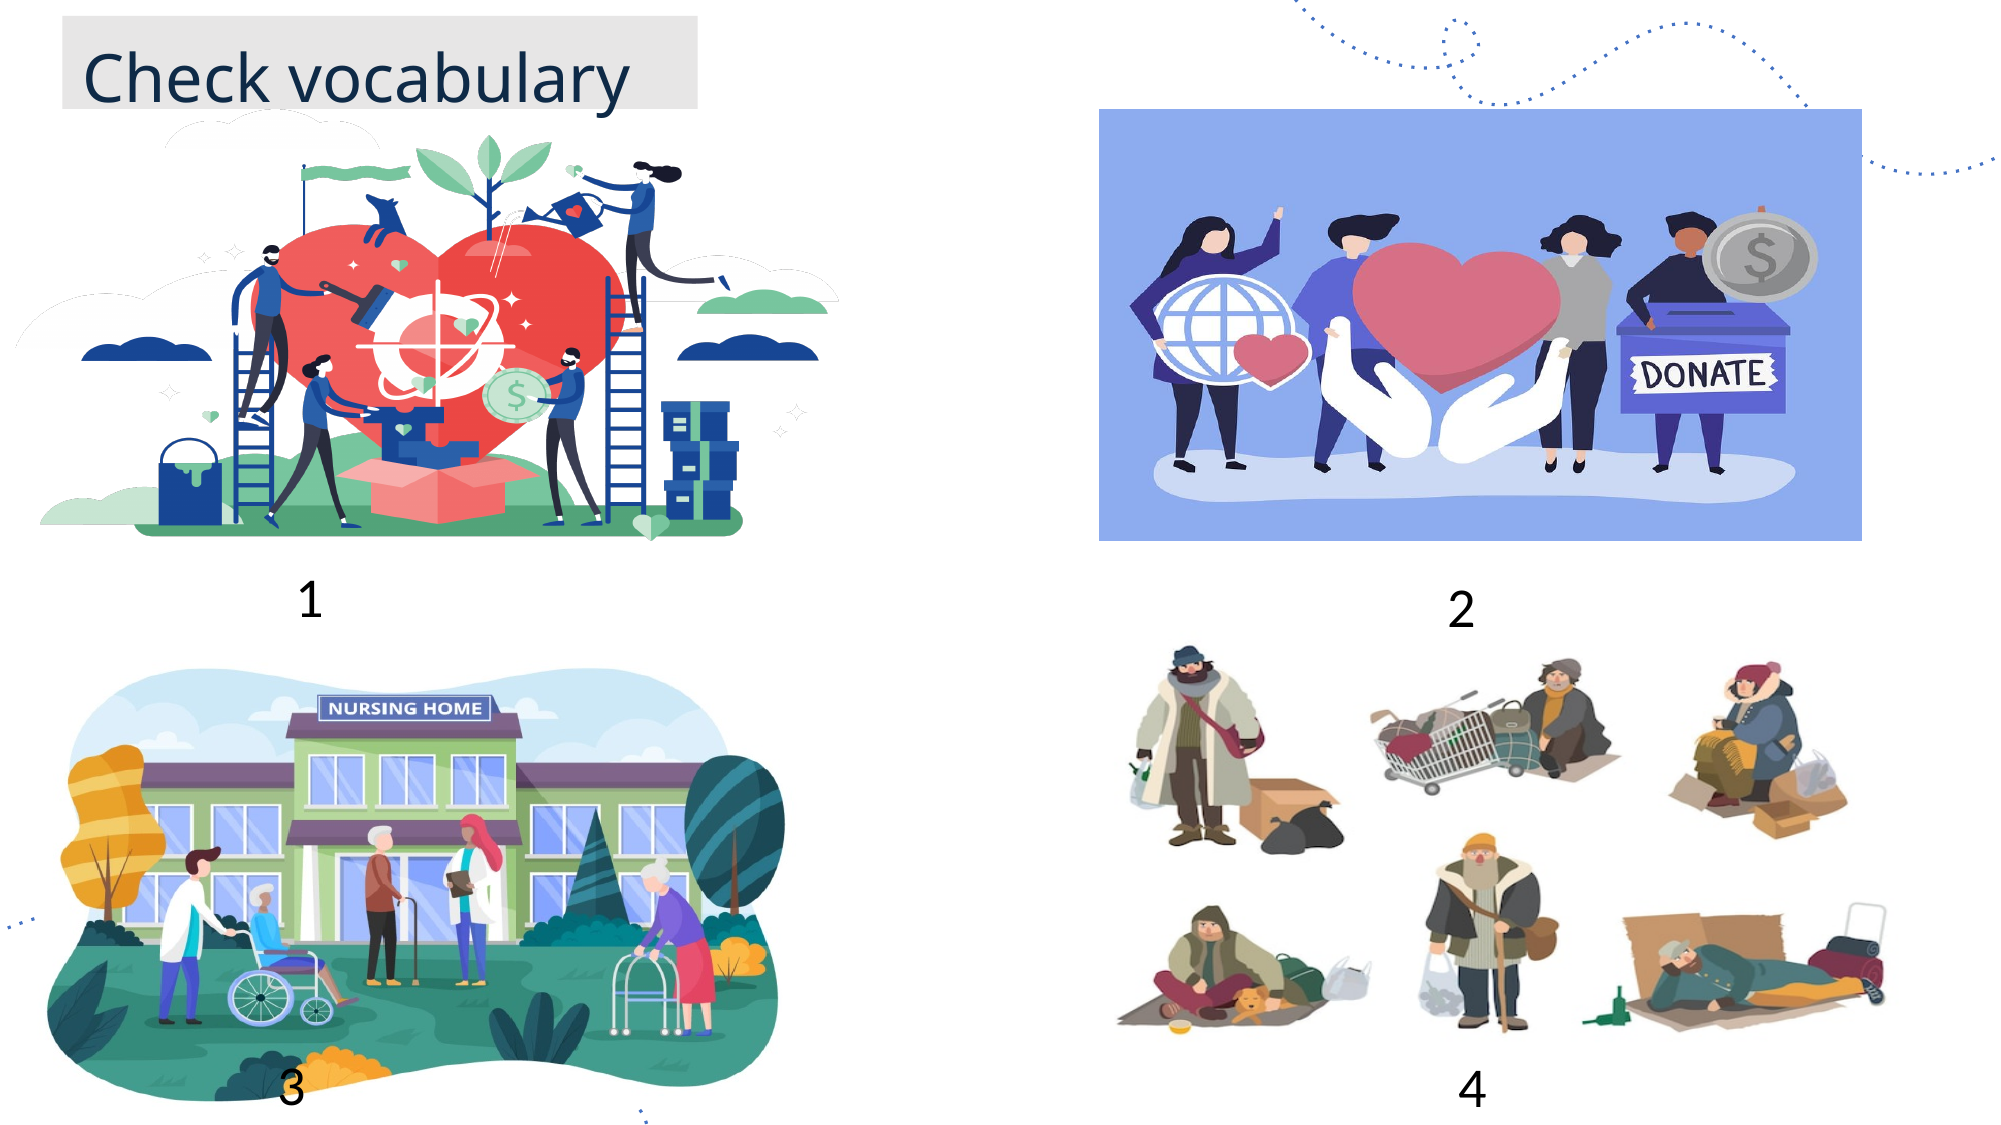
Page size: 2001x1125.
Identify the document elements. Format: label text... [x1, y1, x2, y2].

text_box 2 [1427, 550, 1513, 613]
picture [37, 657, 803, 1107]
text_box 4 [1438, 1068, 1524, 1109]
picture [1099, 109, 1862, 541]
picture [1101, 613, 1923, 1068]
picture [15, 109, 839, 541]
text_box 1 [275, 541, 361, 648]
text_box Check vocabulary [62, 15, 698, 109]
